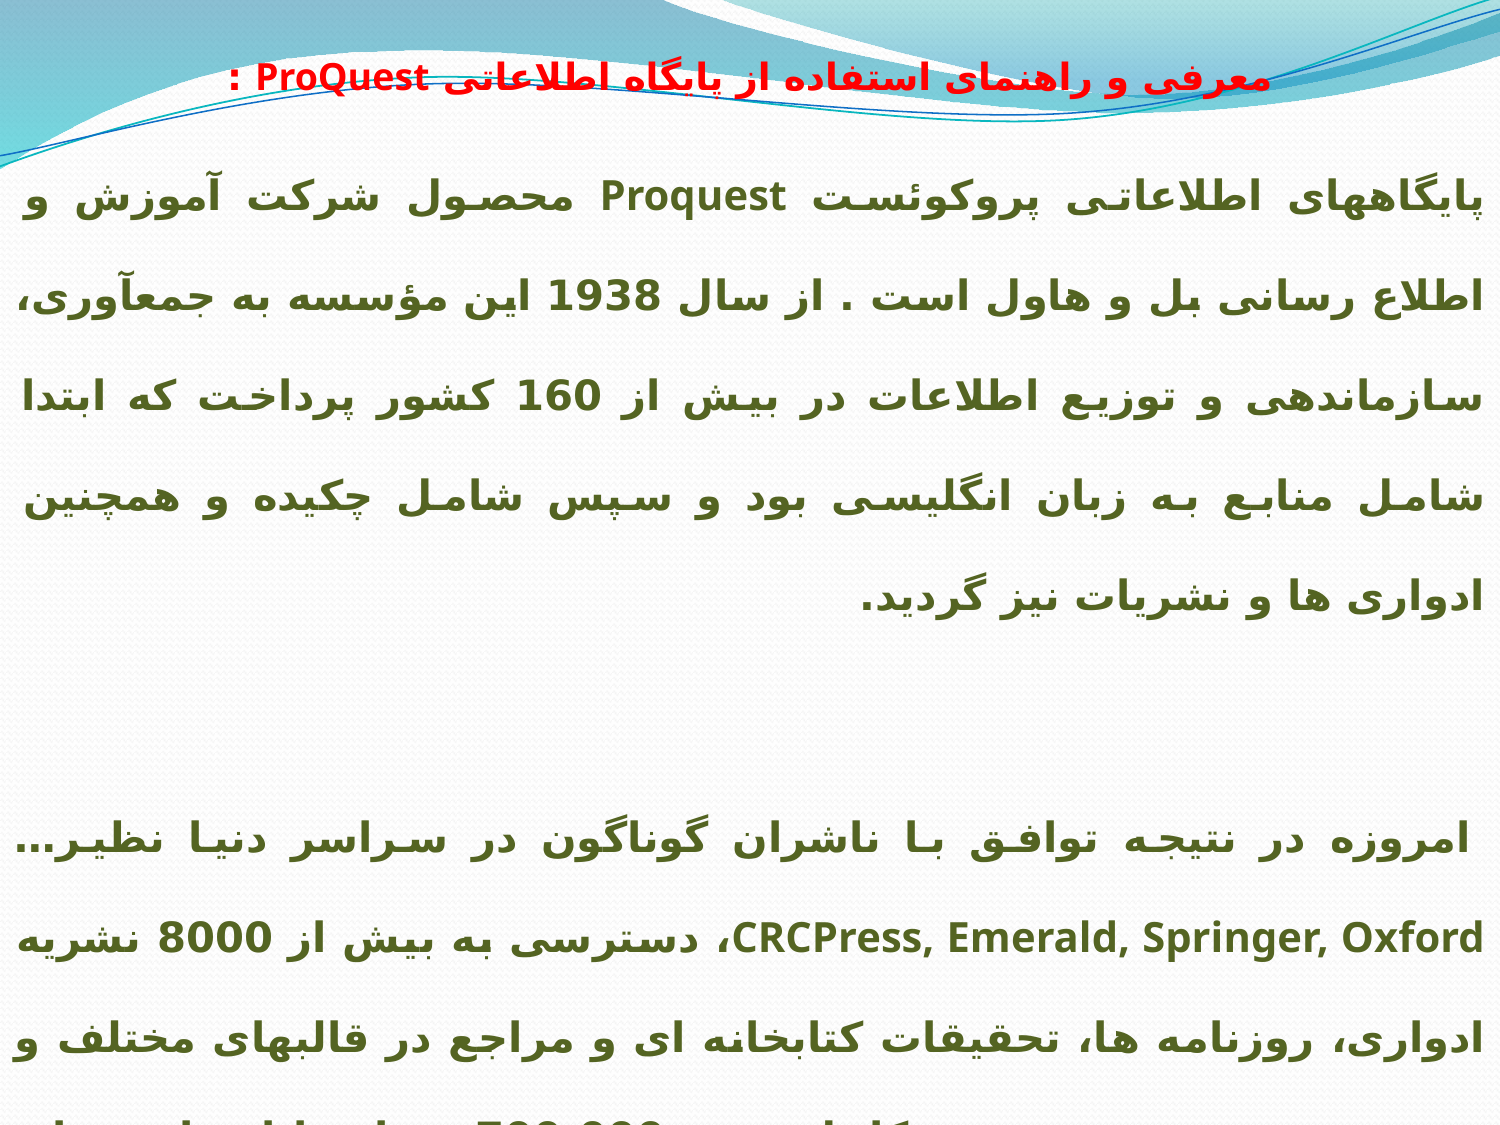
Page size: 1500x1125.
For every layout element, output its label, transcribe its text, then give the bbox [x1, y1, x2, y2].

text_box معرفی و راهنمای استفاده از پایگاه اطلاعاتی ProQuest : پایگاه‏هاى اطلاعاتى پروکوئست Proquest محصول شرکت آموزش و اطلاع رسانى بل و هاول است . از سال 1938 این مؤسسه به جمع‏آورى، سازماندهى و توزیع اطلاعات در بیش از 160 کشور پرداخت که ابتدا شامل منابع به زبان انگلیسى بود و سپس شامل چکیده و همچنین ادوارى‏ ها و نشریات نیز گردید. امروزه در نتیجه توافق با ناشران گوناگون در سراسر دنیا نظیر…CRCPress, Emerald, Springer, Oxford، دسترسى به بیش از 8000 نشریه ادوارى، روزنامه‏ ها، تحقیقات کتابخانه ‏اى و مراجع در قالب‏هاى مختلف و جستجو و دسترسی به متن کامل حدود 700,000 عنوان پایان نامه برای محققین توسط این پایگاه ممکن شده است و این پایگاه توانسته موقعیت منحصر به فرد خود را در این زمینه حفظ نماید. [0, 0, 1500, 1125]
